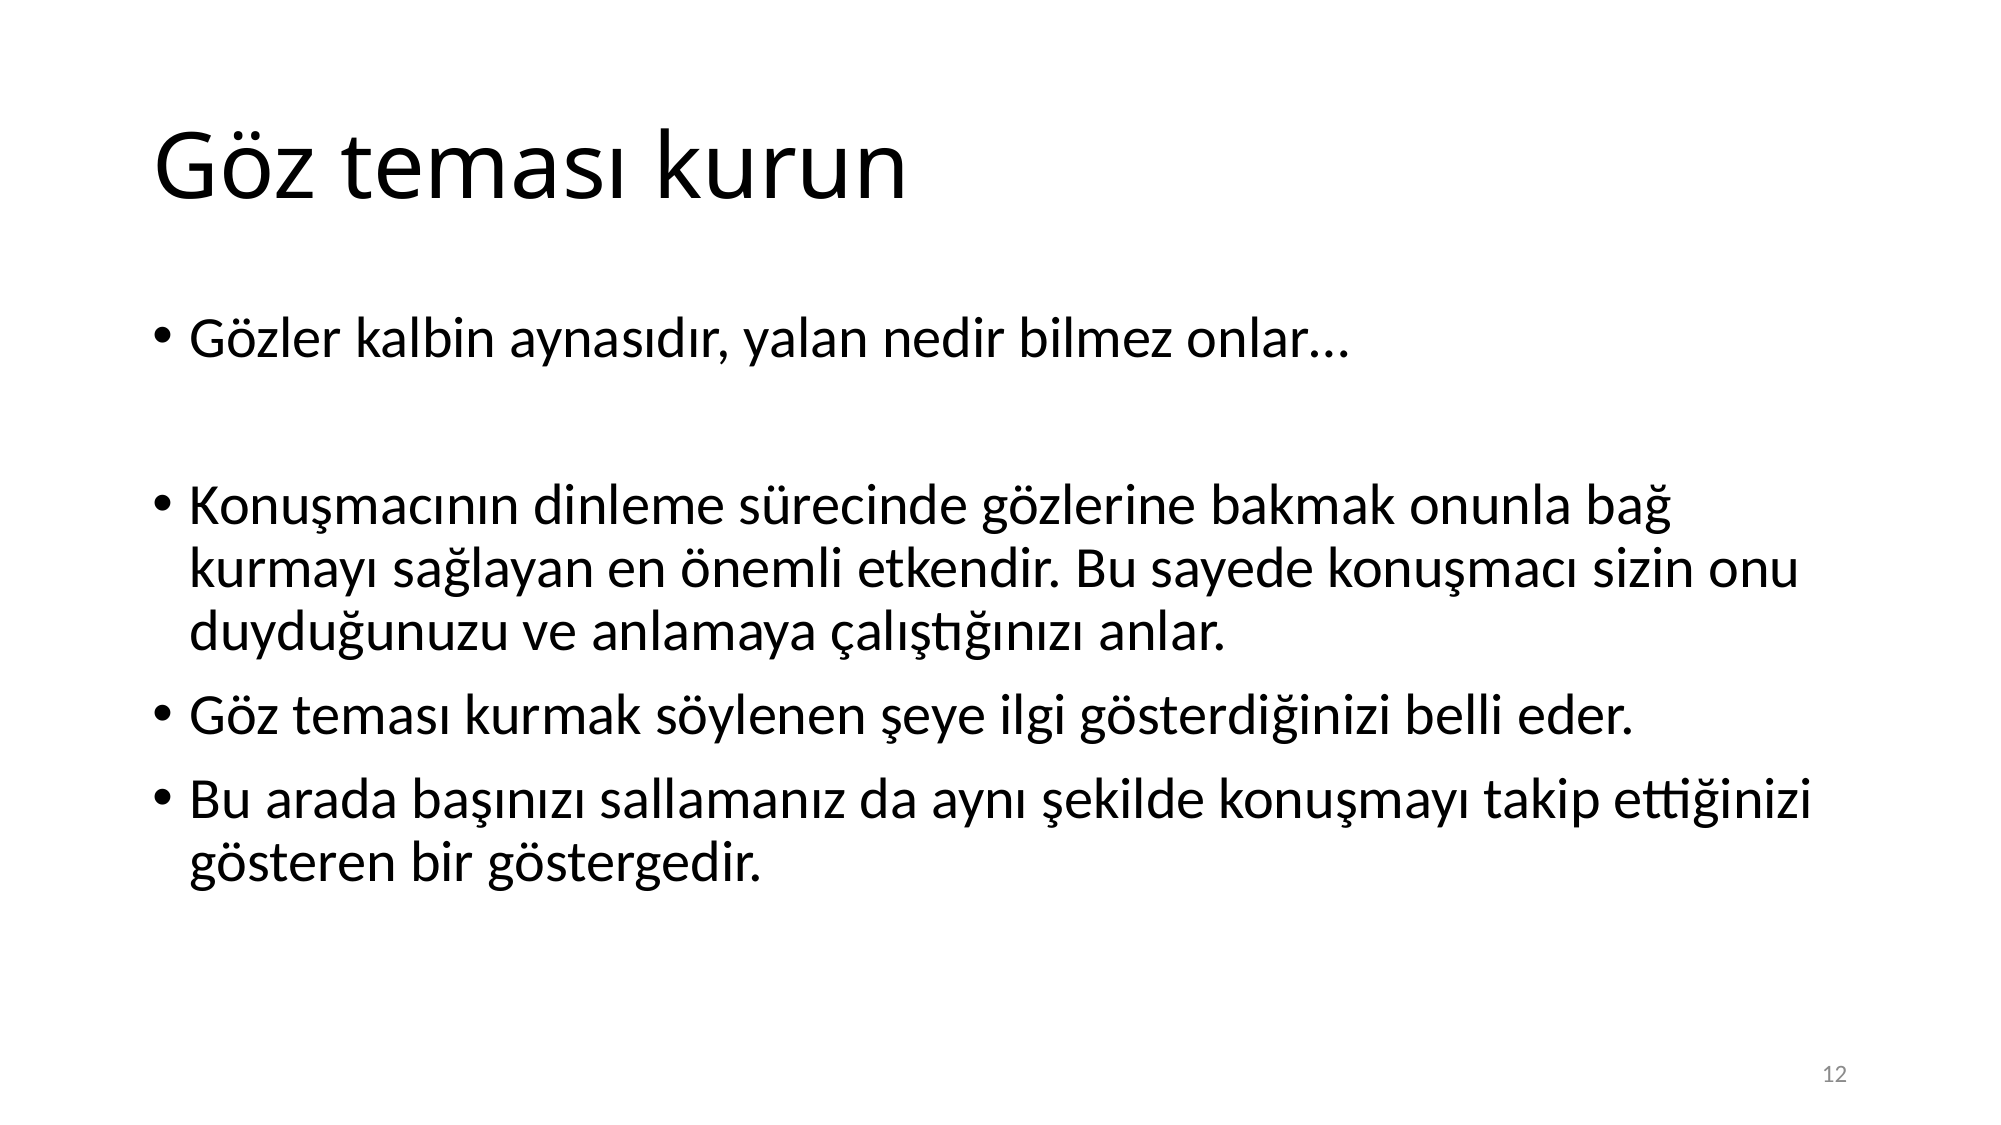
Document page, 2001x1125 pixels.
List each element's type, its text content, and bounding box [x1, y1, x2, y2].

list Gözler kalbin aynasıdır, yalan nedir bilmez onlar… Konuşmacının dinleme sürecinde gözlerine bakmak onunla bağ kurmayı sağlayan en önemli etkendir. Bu sayede konuşmacı sizin onu duyduğunuzu ve anlamaya çalıştığınızı anlar. Göz teması kurmak söylenen şeye ilgi gösterdiğinizi belli eder. Bu arada başınızı sallamanız da aynı şekilde konuşmayı takip ettiğinizi gösteren bir göstergedir. [137, 299, 1863, 1014]
title Göz teması kurun [137, 59, 1863, 278]
slide_number 12 [1412, 1042, 1863, 1103]
